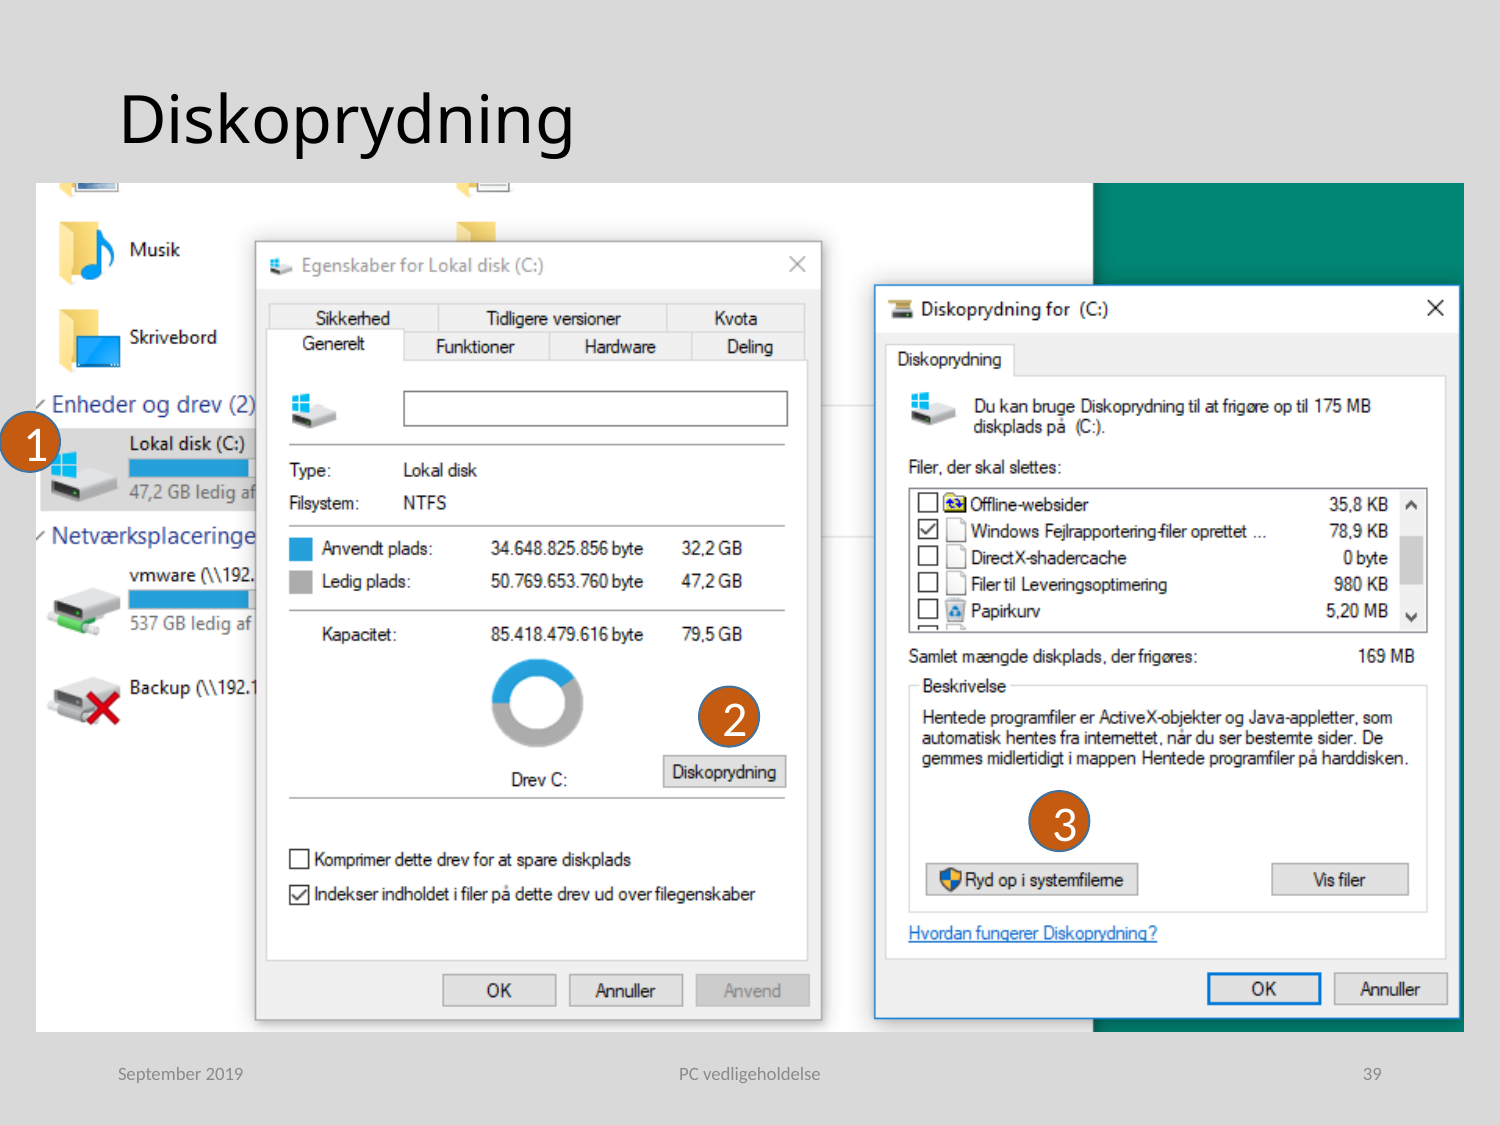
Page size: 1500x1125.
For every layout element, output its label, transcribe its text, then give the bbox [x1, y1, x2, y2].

footer PC vedligeholdelse [496, 1042, 1004, 1103]
title Diskoprydning [103, 59, 1397, 183]
slide_number 39 [1059, 1042, 1397, 1103]
text_box 1 [0, 410, 36, 473]
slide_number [103, 1042, 441, 1103]
picture [36, 183, 1464, 1032]
